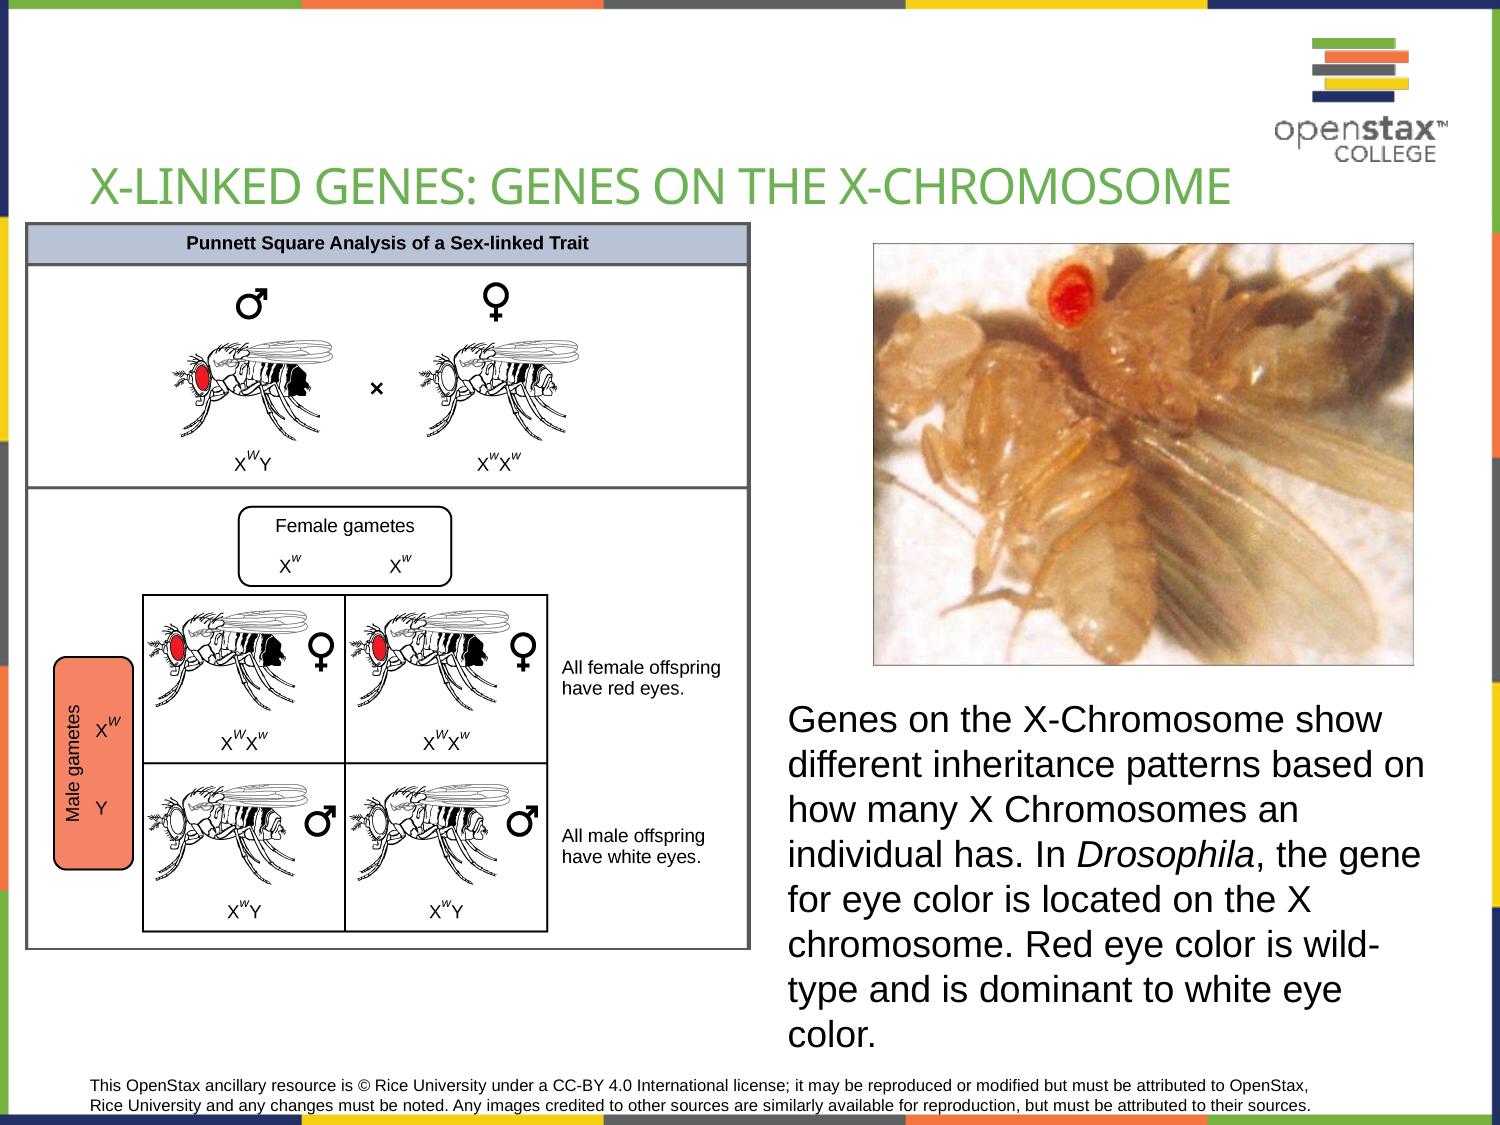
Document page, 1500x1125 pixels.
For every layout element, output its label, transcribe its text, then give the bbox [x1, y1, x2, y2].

text_box [760, 412, 901, 713]
text_box This OpenStax ancillary resource is © Rice University under a CC-BY 4.0 International license; it may be reproduced or modified but must be attributed to OpenStax, Rice University and any changes must be noted. Any images credited to other sources are similarly available for reproduction, but must be attributed to their sources. [75, 1067, 1336, 1114]
title X-Linked Genes: genes on the x-chromosome [75, 114, 1398, 223]
list Genes on the X-Chromosome show different inheritance patterns based on how many X Chromosomes an individual has. In Drosophila, the gene for eye color is located on the X chromosome. Red eye color is wild-type and is dominant to white eye color. [772, 687, 1457, 1068]
picture [0, 0, 1500, 1125]
